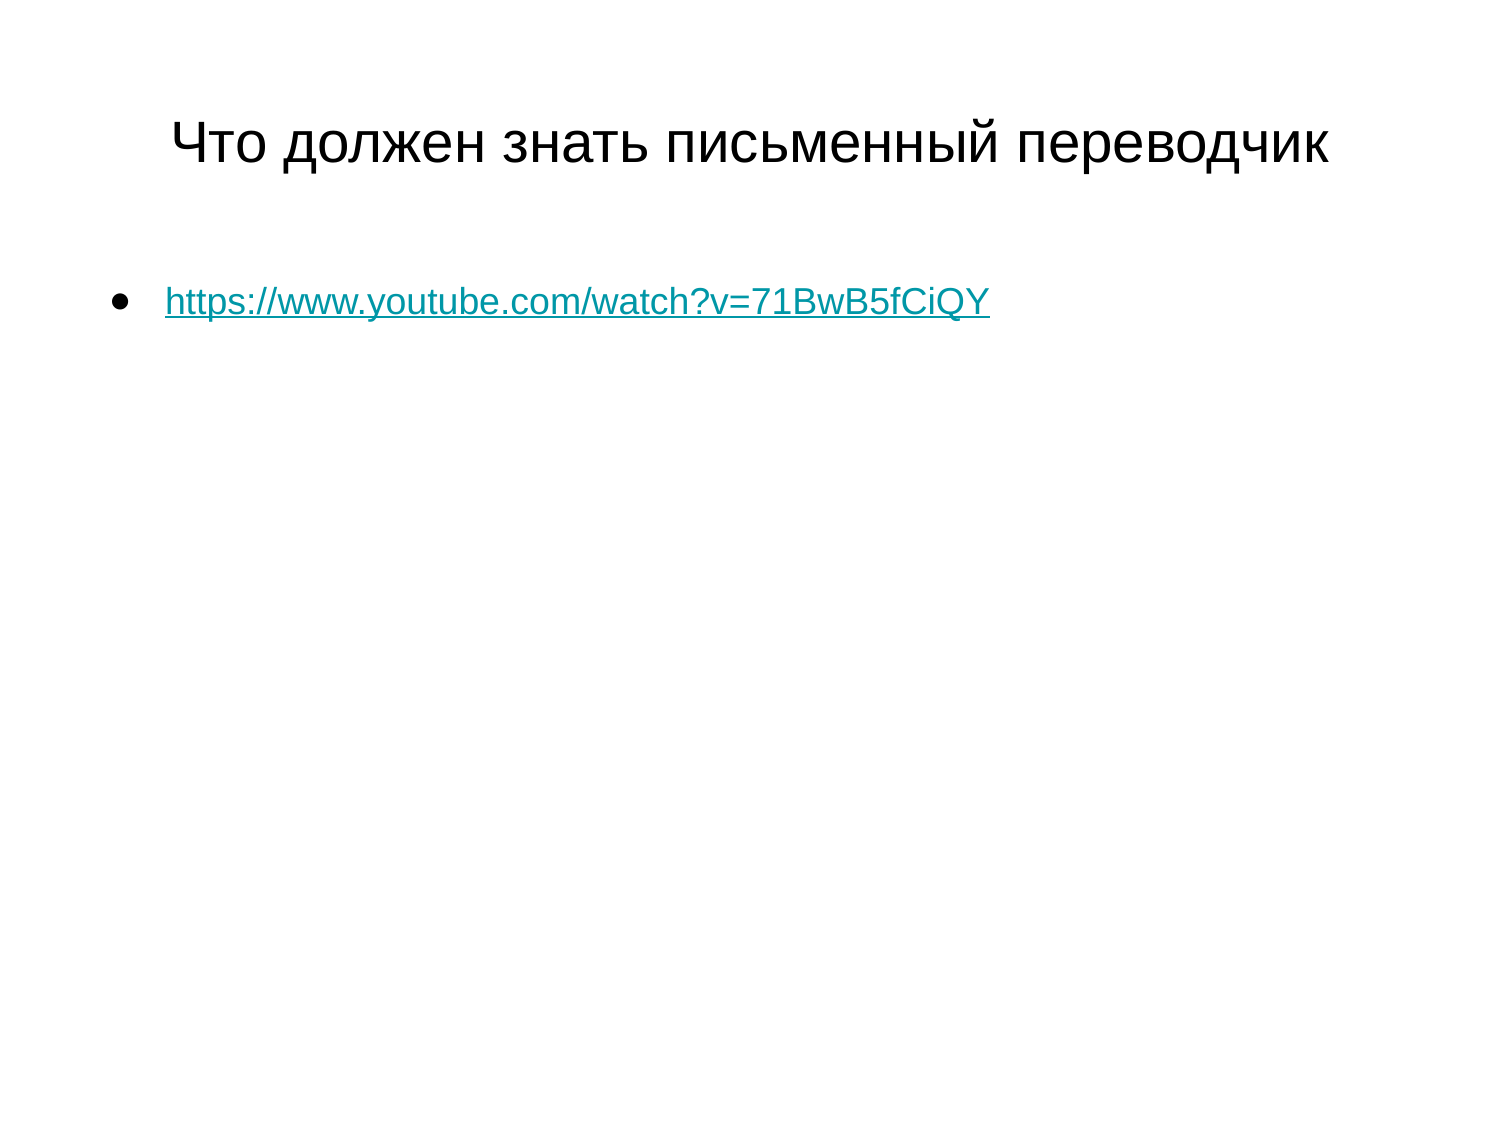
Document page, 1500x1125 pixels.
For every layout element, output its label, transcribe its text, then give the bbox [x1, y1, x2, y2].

title Что должен знать письменный переводчик [75, 45, 1425, 233]
list https://www.youtube.com/watch?v=71BwB5fCiQY [75, 262, 1425, 1005]
